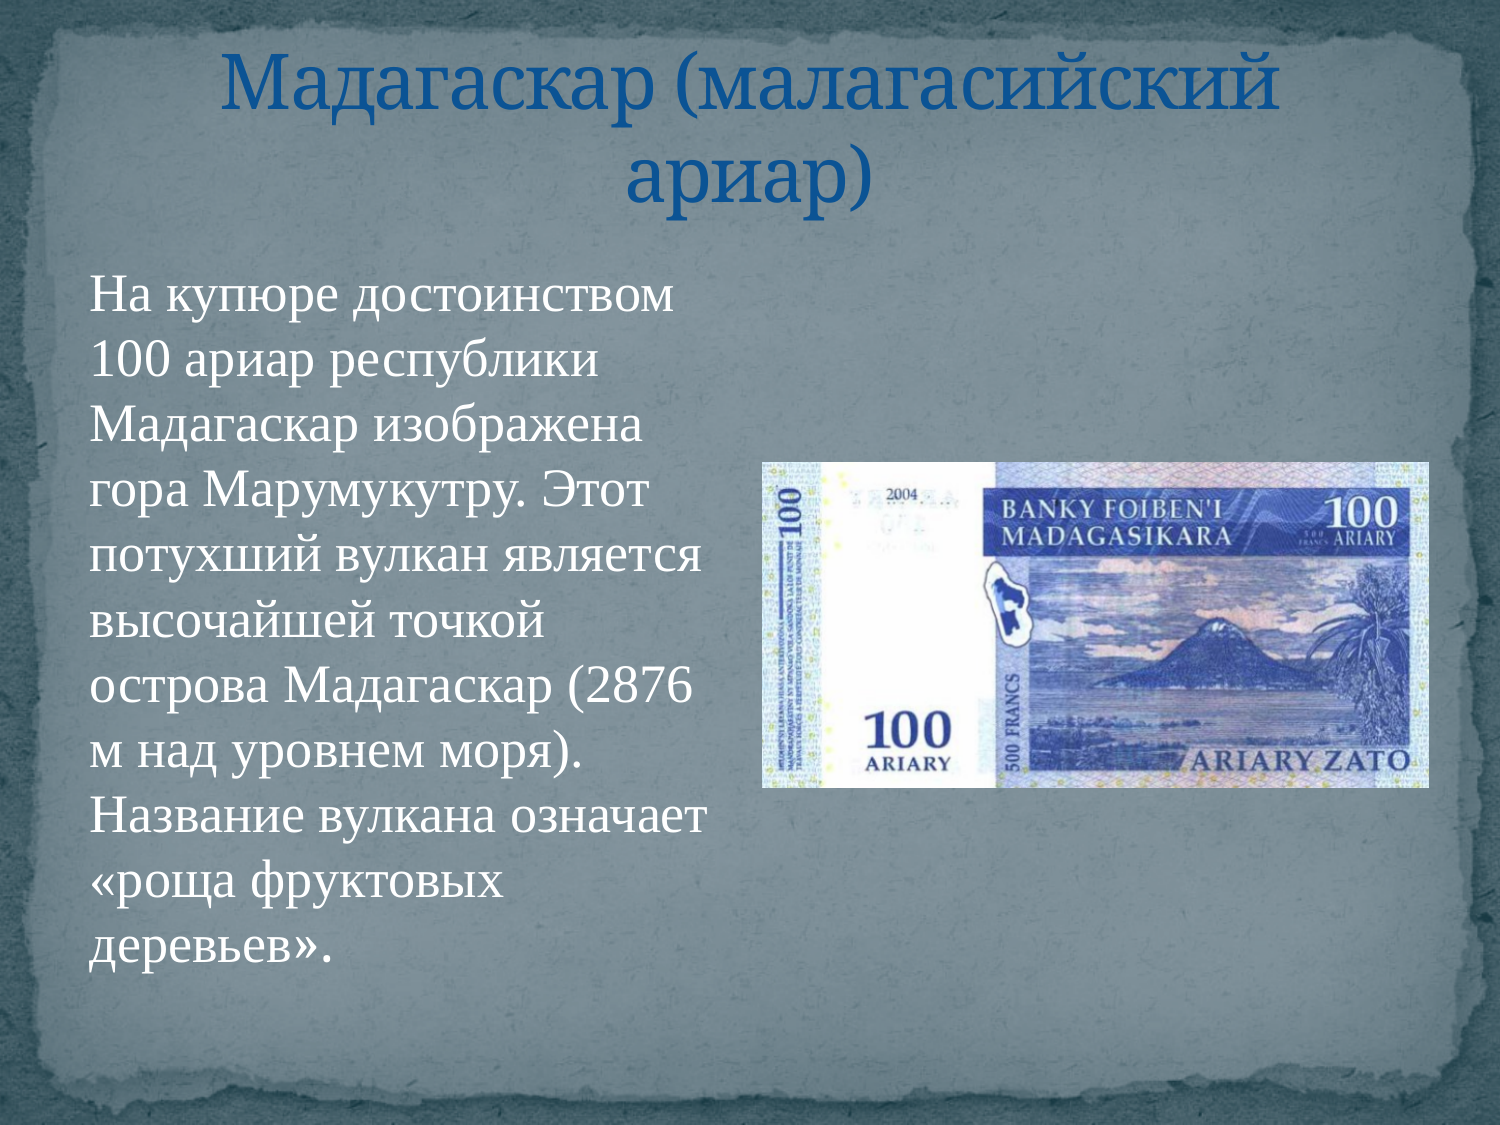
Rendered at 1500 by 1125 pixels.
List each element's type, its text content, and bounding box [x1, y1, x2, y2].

title Мадагаскар (малагасийский ариар) [74, 24, 1425, 225]
list На купюре достоинством 100 ариар республики Мадагаскар изображена гора Марумукутру. Этот потухший вулкан является высочайшей точкой острова Мадагаскар (2876 м над уровнем моря). Название вулкана означает «роща фруктовых деревьев». [75, 249, 741, 1000]
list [765, 465, 1428, 786]
